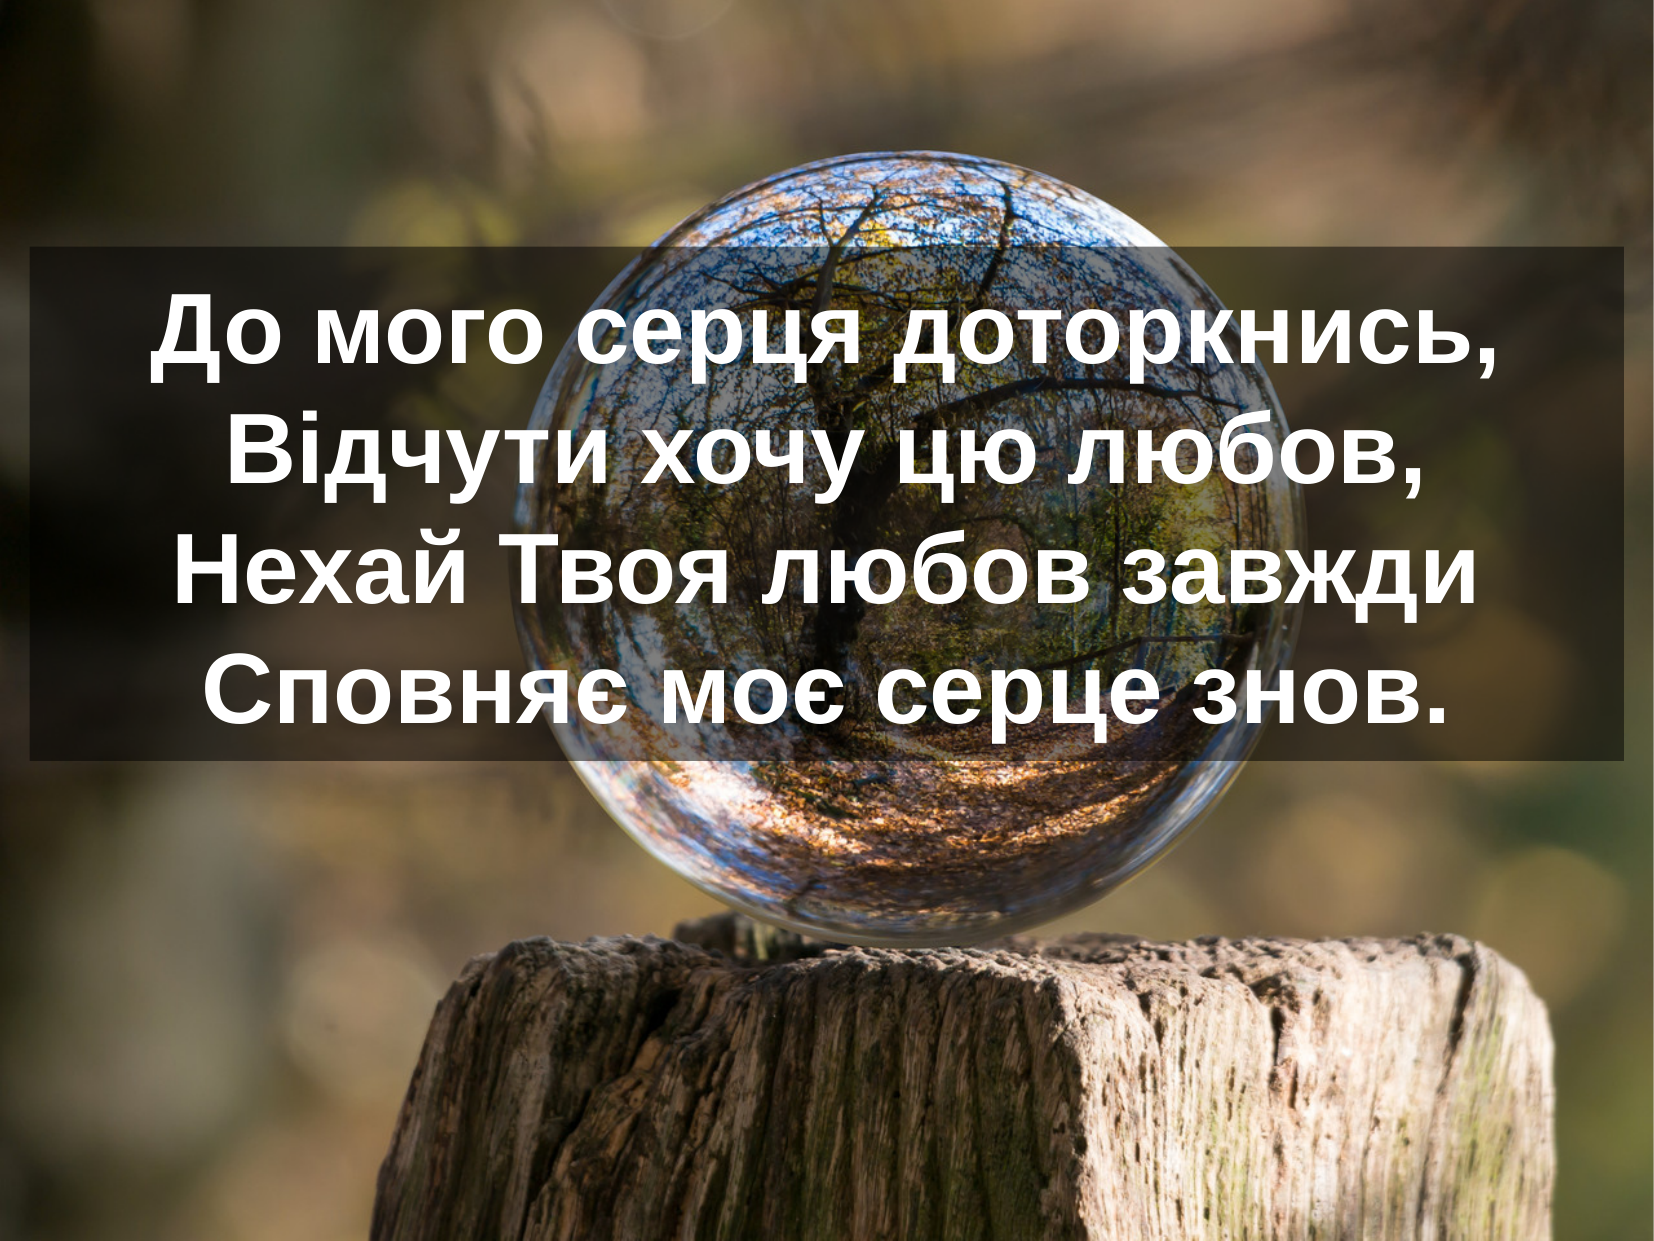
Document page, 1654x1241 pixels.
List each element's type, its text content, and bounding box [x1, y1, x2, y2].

picture [0, 0, 1654, 1241]
text_box До мого серця доторкнись, Відчути хочу цю любов, Нехай Твоя любов завжди Сповняє моє серце знов. [29, 246, 1624, 761]
